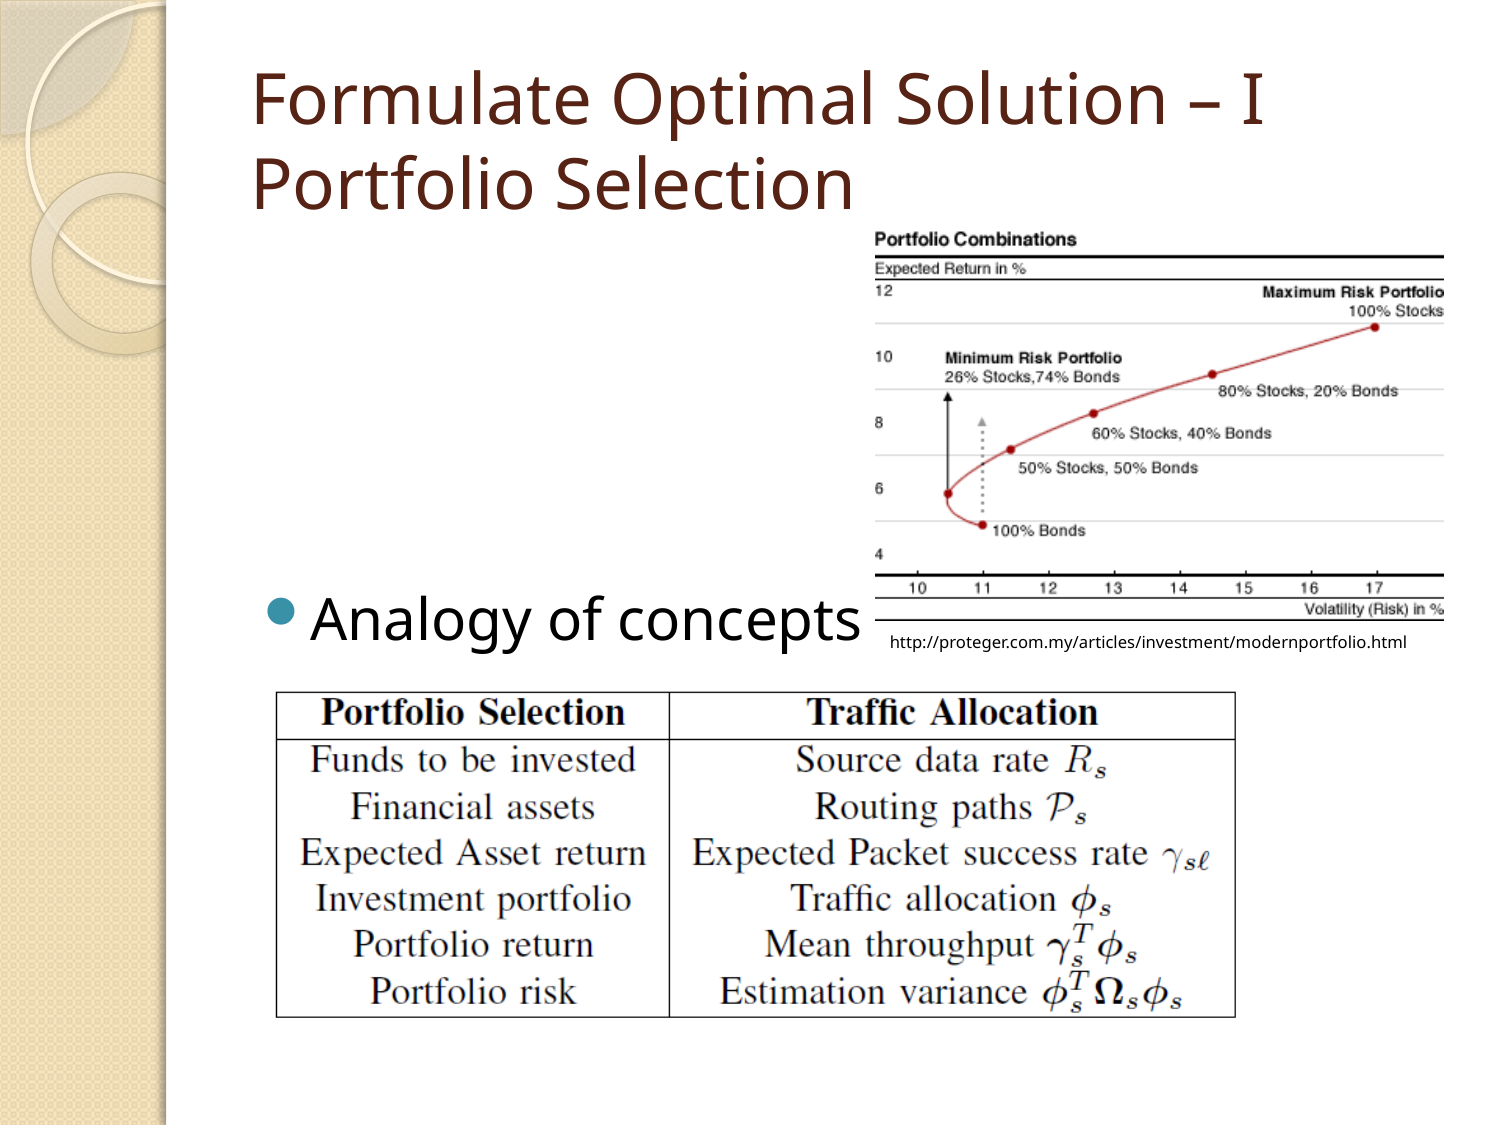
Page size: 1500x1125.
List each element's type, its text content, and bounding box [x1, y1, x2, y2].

title Formulate Optimal Solution – I Portfolio Selection [235, 45, 1466, 233]
picture [262, 674, 1251, 1033]
list Analogy of concepts [235, 575, 1466, 1025]
text_box http://proteger.com.my/articles/investment/modernportfolio.html [874, 624, 1500, 660]
picture [874, 224, 1444, 621]
